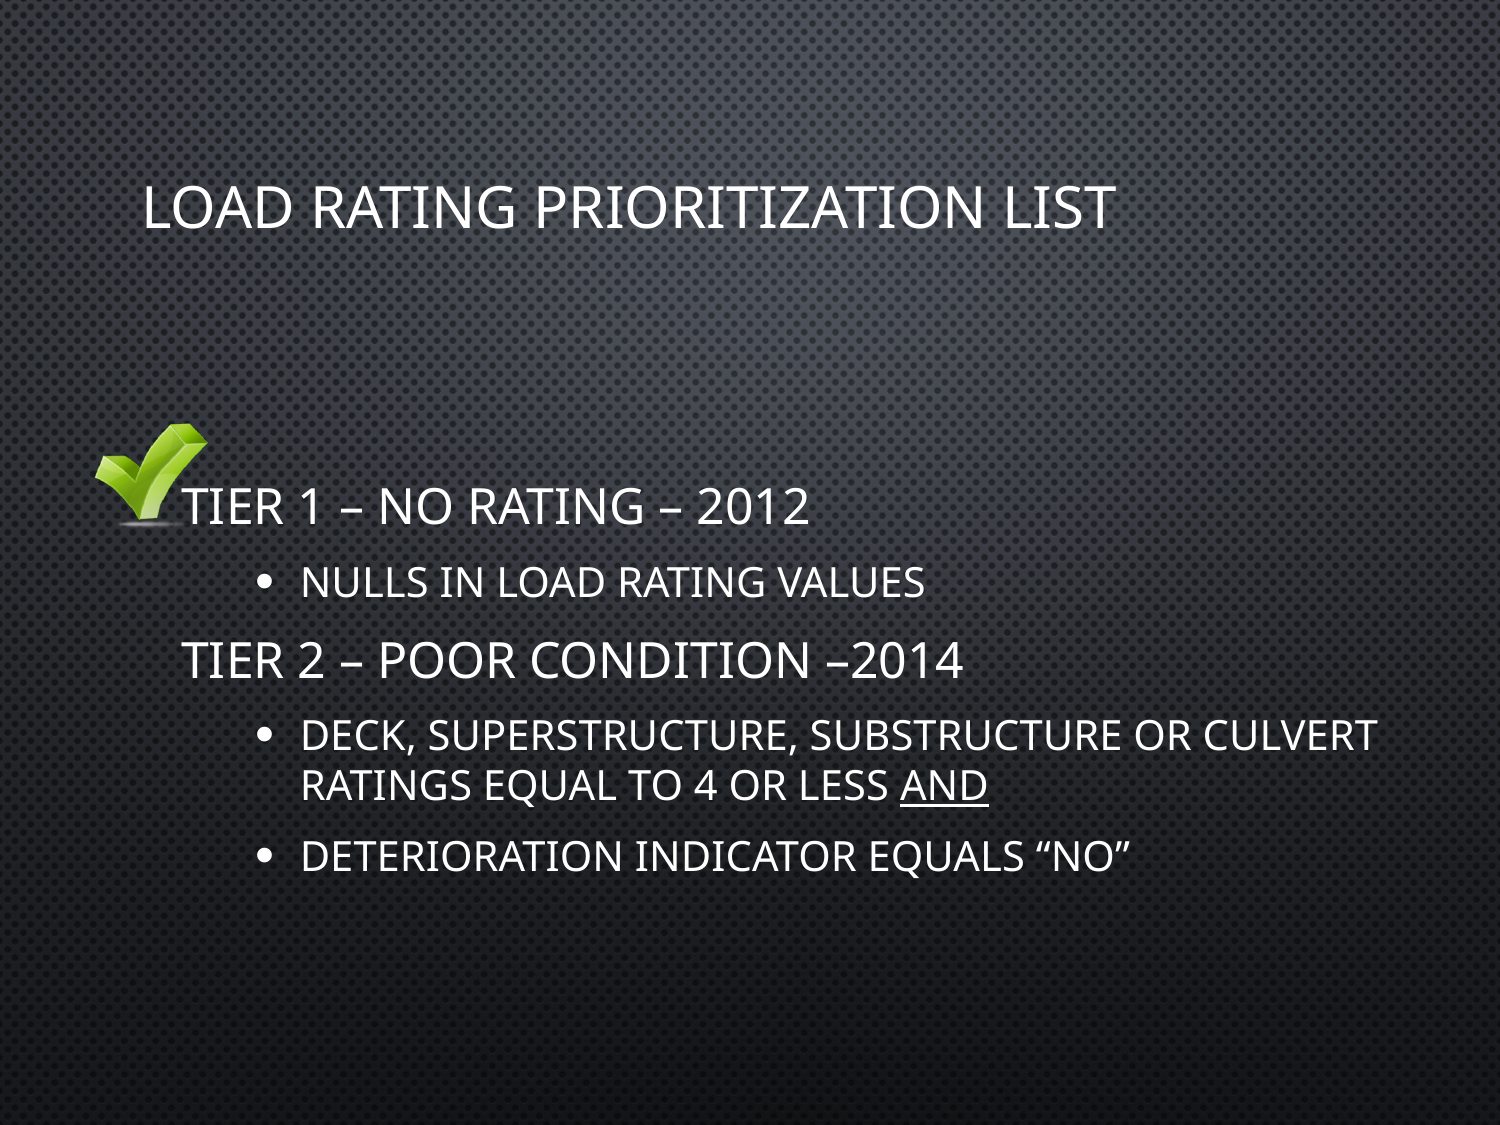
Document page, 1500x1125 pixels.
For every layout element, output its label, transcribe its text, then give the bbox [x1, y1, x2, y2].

list Tier 1 – No Rating – 2012 Nulls in load rating values Tier 2 – Poor Condition –2014 Deck, superstructure, substructure OR culvert ratings equal to 4 or less AND Deterioration indicator equals “No” [166, 345, 1399, 1009]
picture [78, 406, 217, 545]
title Load rating Prioritization List [134, 97, 1367, 314]
